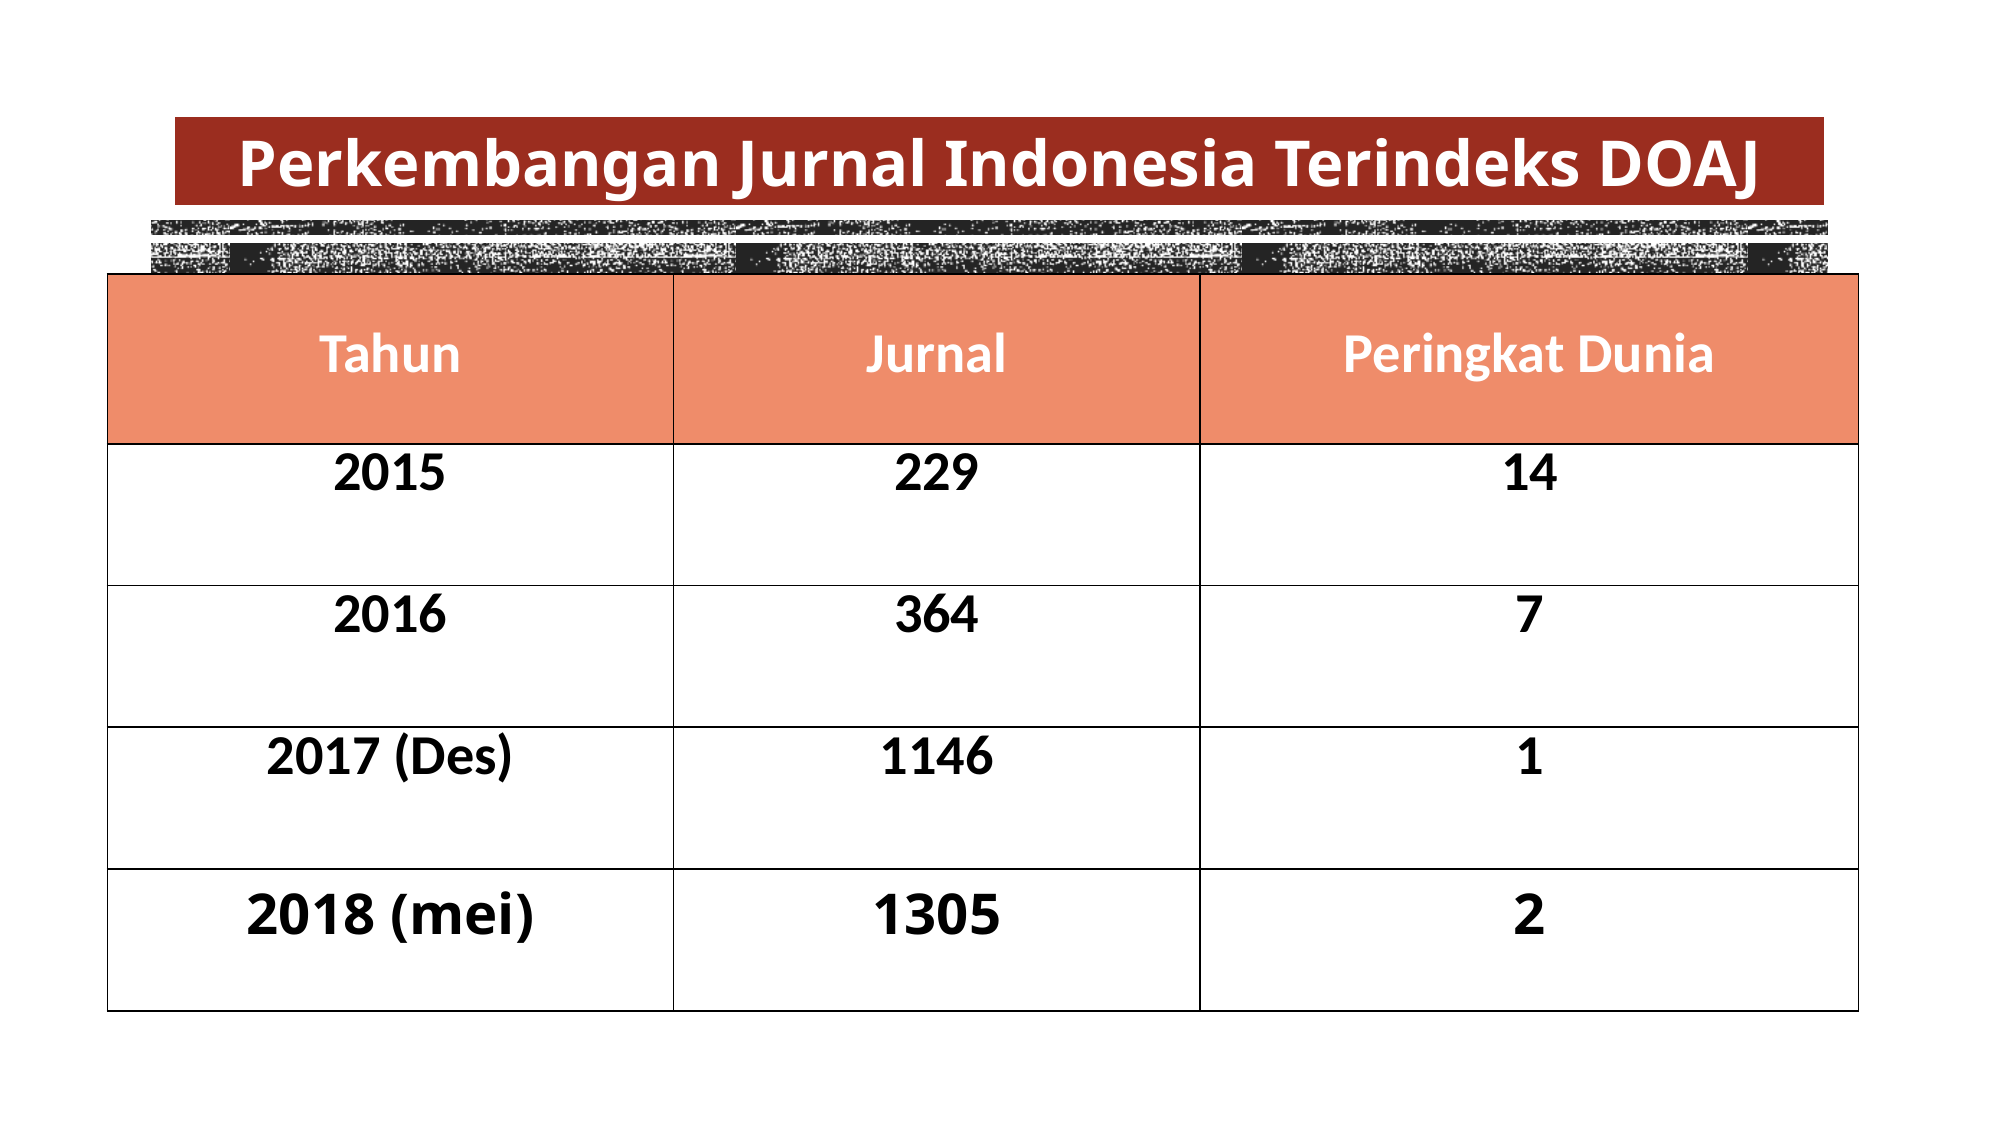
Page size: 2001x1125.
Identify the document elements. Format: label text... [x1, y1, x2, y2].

table_header Peringkat Dunia [1201, 275, 1858, 443]
table_cell 7 [1201, 586, 1858, 726]
table_cell 2017 (Des) [108, 728, 673, 868]
table_cell 14 [1201, 445, 1858, 585]
table_header Jurnal [674, 275, 1199, 443]
table_header Tahun [108, 275, 673, 443]
table_cell 2016 [108, 586, 673, 726]
table_cell 229 [674, 445, 1199, 585]
table_cell 2018 (mei) [108, 870, 673, 1010]
table_cell 2 [1201, 870, 1858, 1010]
table_cell 1 [1201, 728, 1858, 868]
table_cell 1146 [674, 728, 1199, 868]
table_cell 1305 [674, 870, 1199, 1010]
table_cell 2015 [108, 445, 673, 585]
table_cell 364 [674, 586, 1199, 726]
text_box Perkembangan Jurnal Indonesia Terindeks DOAJ [172, 114, 1828, 208]
